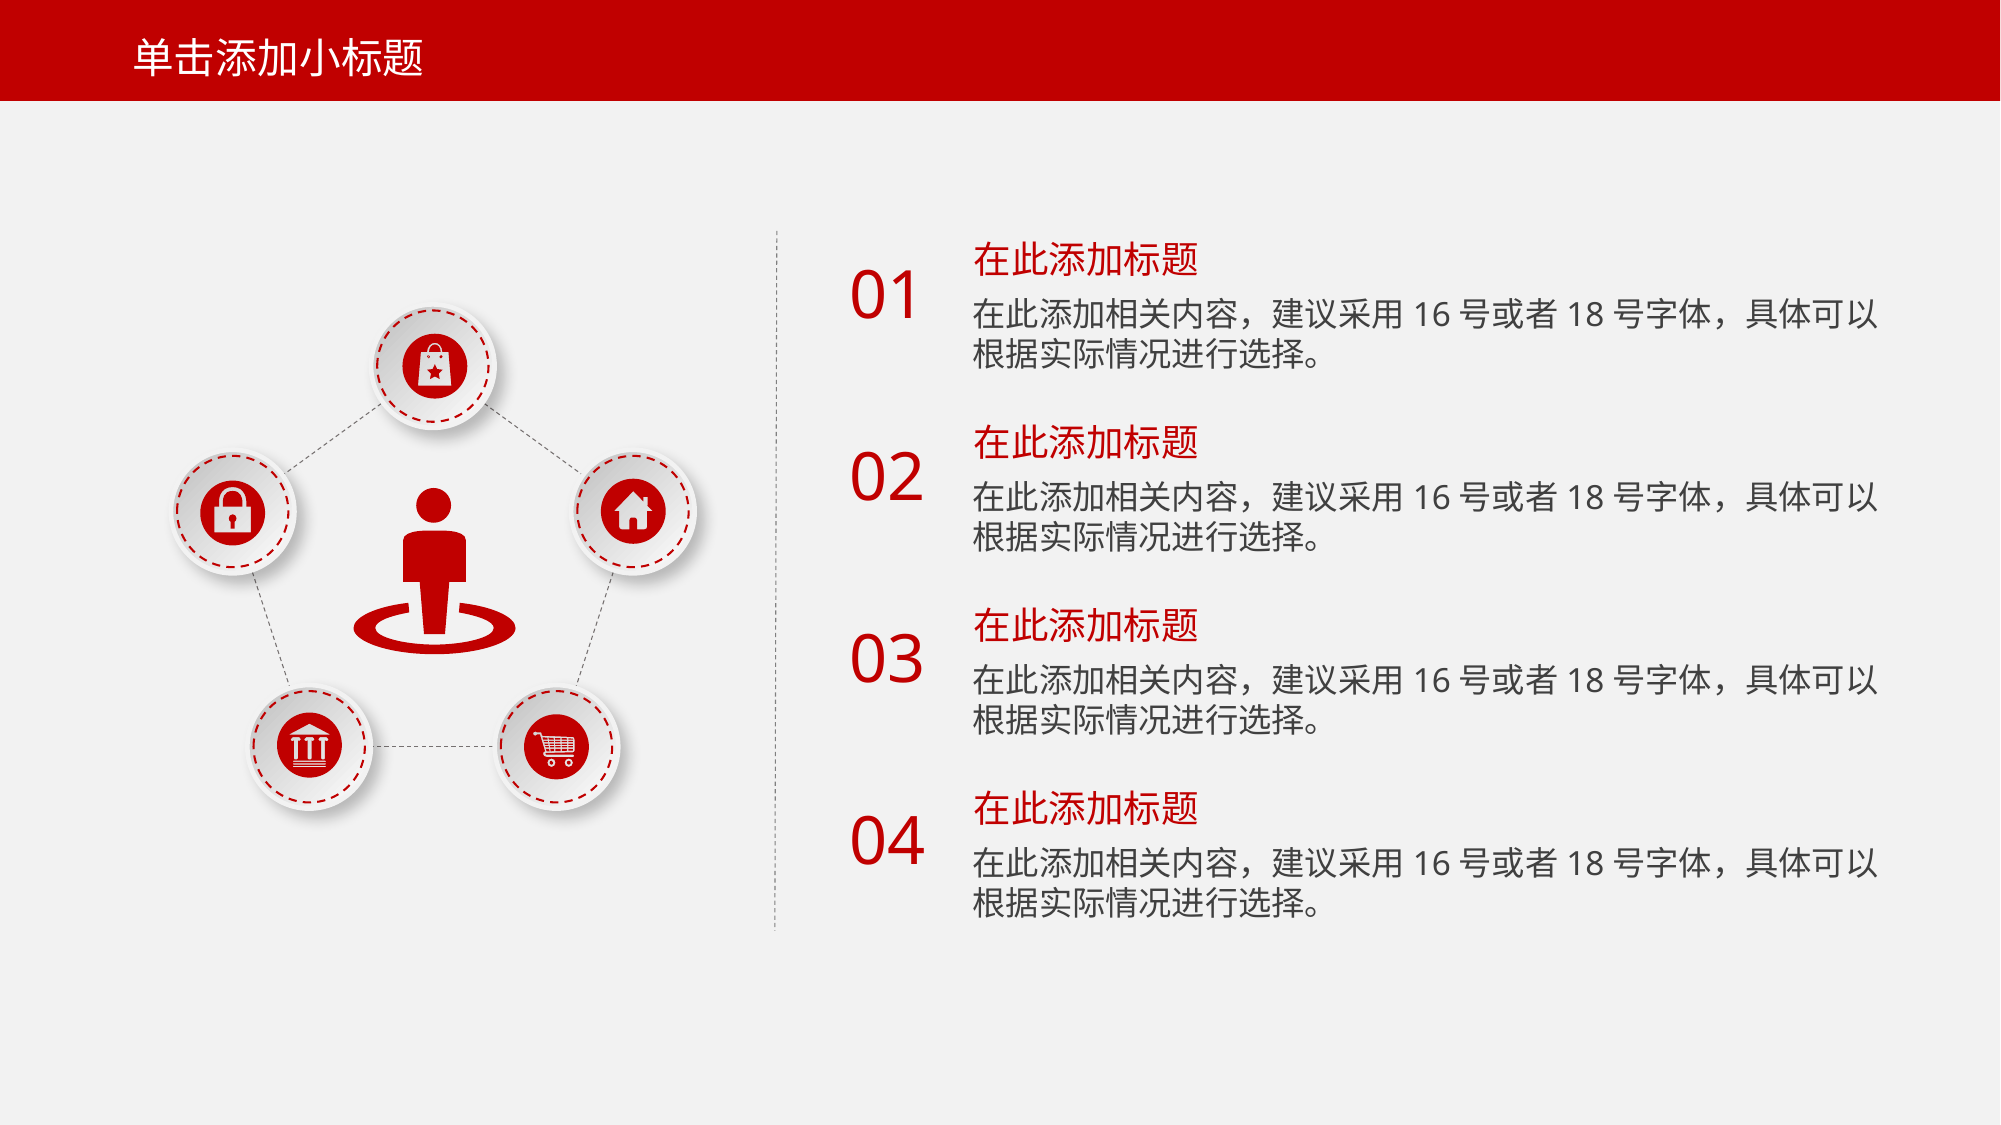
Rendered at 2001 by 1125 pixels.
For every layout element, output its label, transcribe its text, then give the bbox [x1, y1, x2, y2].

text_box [232, 366, 433, 512]
text_box 单击添加小标题 [117, 24, 440, 89]
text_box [494, 685, 619, 809]
text_box [353, 602, 516, 655]
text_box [433, 366, 633, 512]
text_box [371, 304, 495, 428]
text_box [957, 411, 1906, 565]
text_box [957, 594, 1906, 748]
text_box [247, 685, 371, 809]
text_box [232, 511, 310, 747]
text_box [556, 511, 633, 747]
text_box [571, 449, 695, 574]
text_box 04 [834, 790, 941, 885]
text_box 01 [834, 244, 941, 340]
text_box [403, 530, 466, 635]
text_box 03 [834, 608, 941, 704]
text_box [417, 512, 450, 523]
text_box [170, 449, 295, 574]
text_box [957, 777, 1906, 931]
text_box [957, 228, 1906, 382]
text_box 02 [834, 426, 941, 522]
